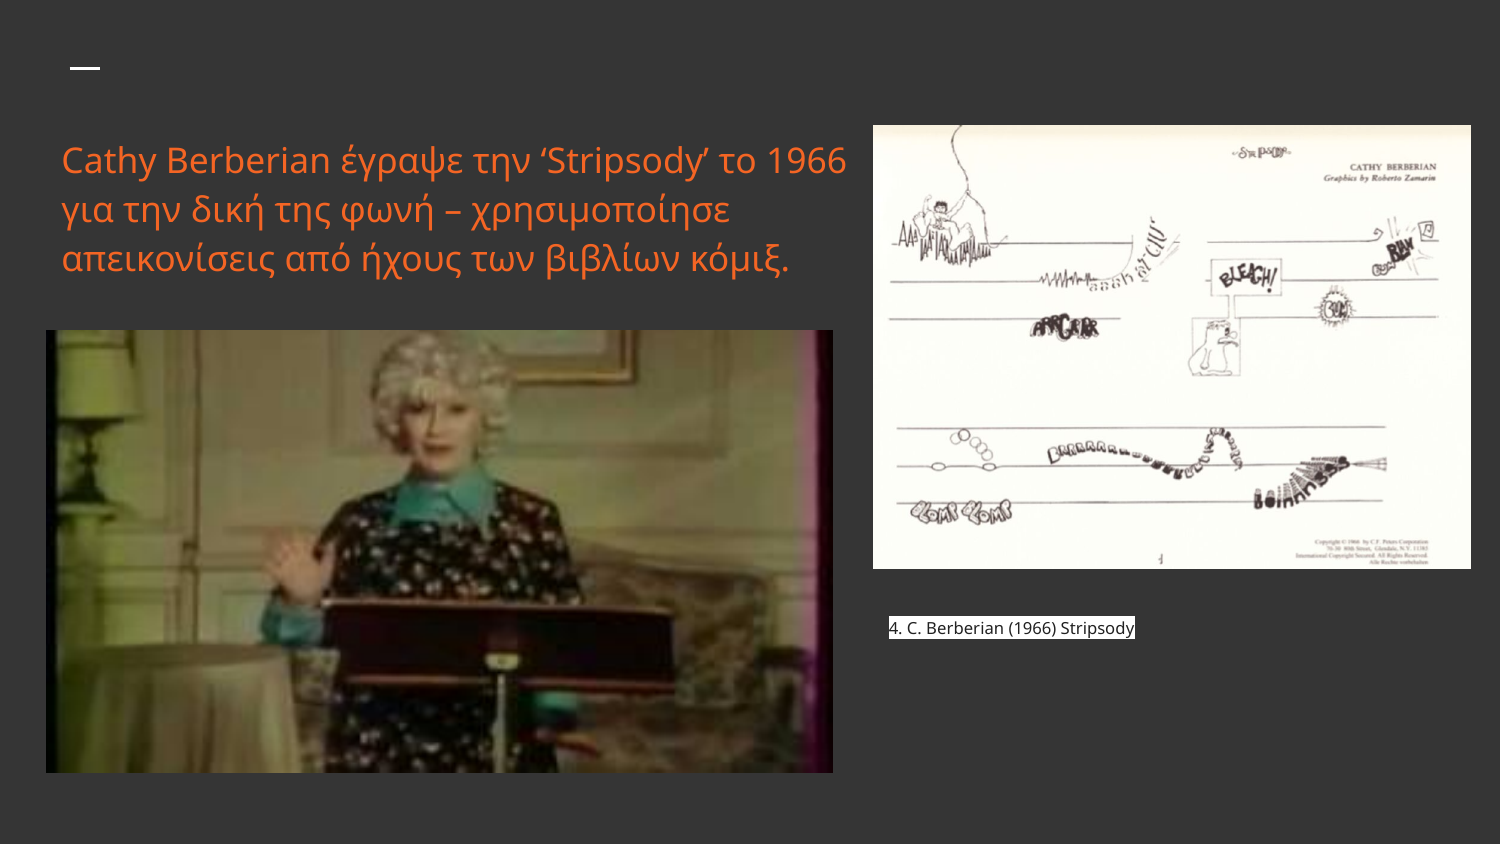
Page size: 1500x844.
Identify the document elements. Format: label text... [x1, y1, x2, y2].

text_box 4. C. Berberian (1966) Stripsody [873, 598, 1500, 651]
picture [46, 330, 834, 774]
picture [873, 125, 1471, 569]
title Cathy Berberian έγραψε την ‘Stripsody’ το 1966 για την δική της φωνή – χρησιμοποίησε απεικονίσεις από ήχους των βιβλίων κόμιξ. [46, 116, 874, 306]
